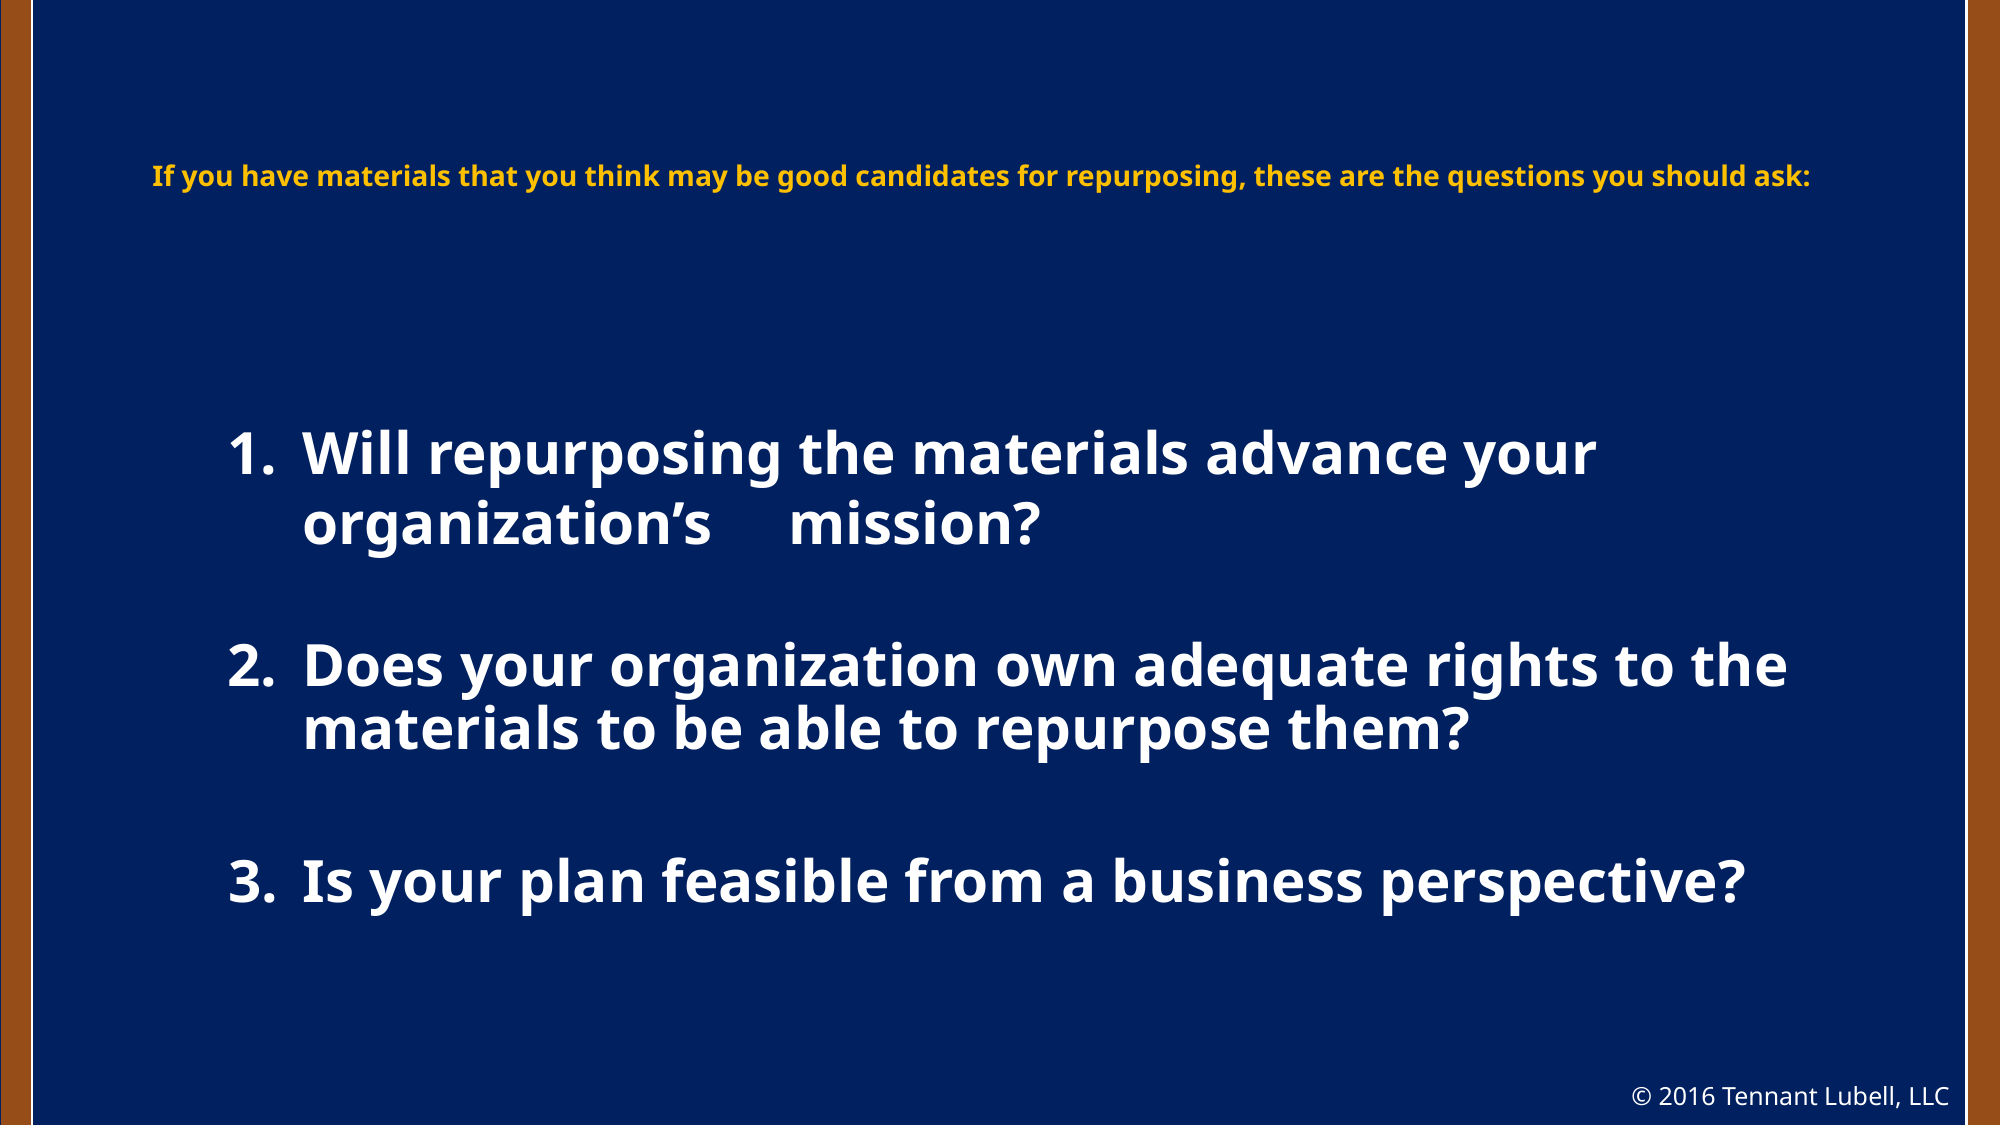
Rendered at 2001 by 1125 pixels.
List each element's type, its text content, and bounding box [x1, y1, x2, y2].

title If you have materials that you think may be good candidates for repurposing, these are the questions you should ask: [137, 39, 1863, 319]
list Will repurposing the materials advance your organization’s mission? Does your organization own adequate rights to the materials to be able to repurpose them? Is your plan feasible from a business perspective? [137, 339, 1863, 1014]
